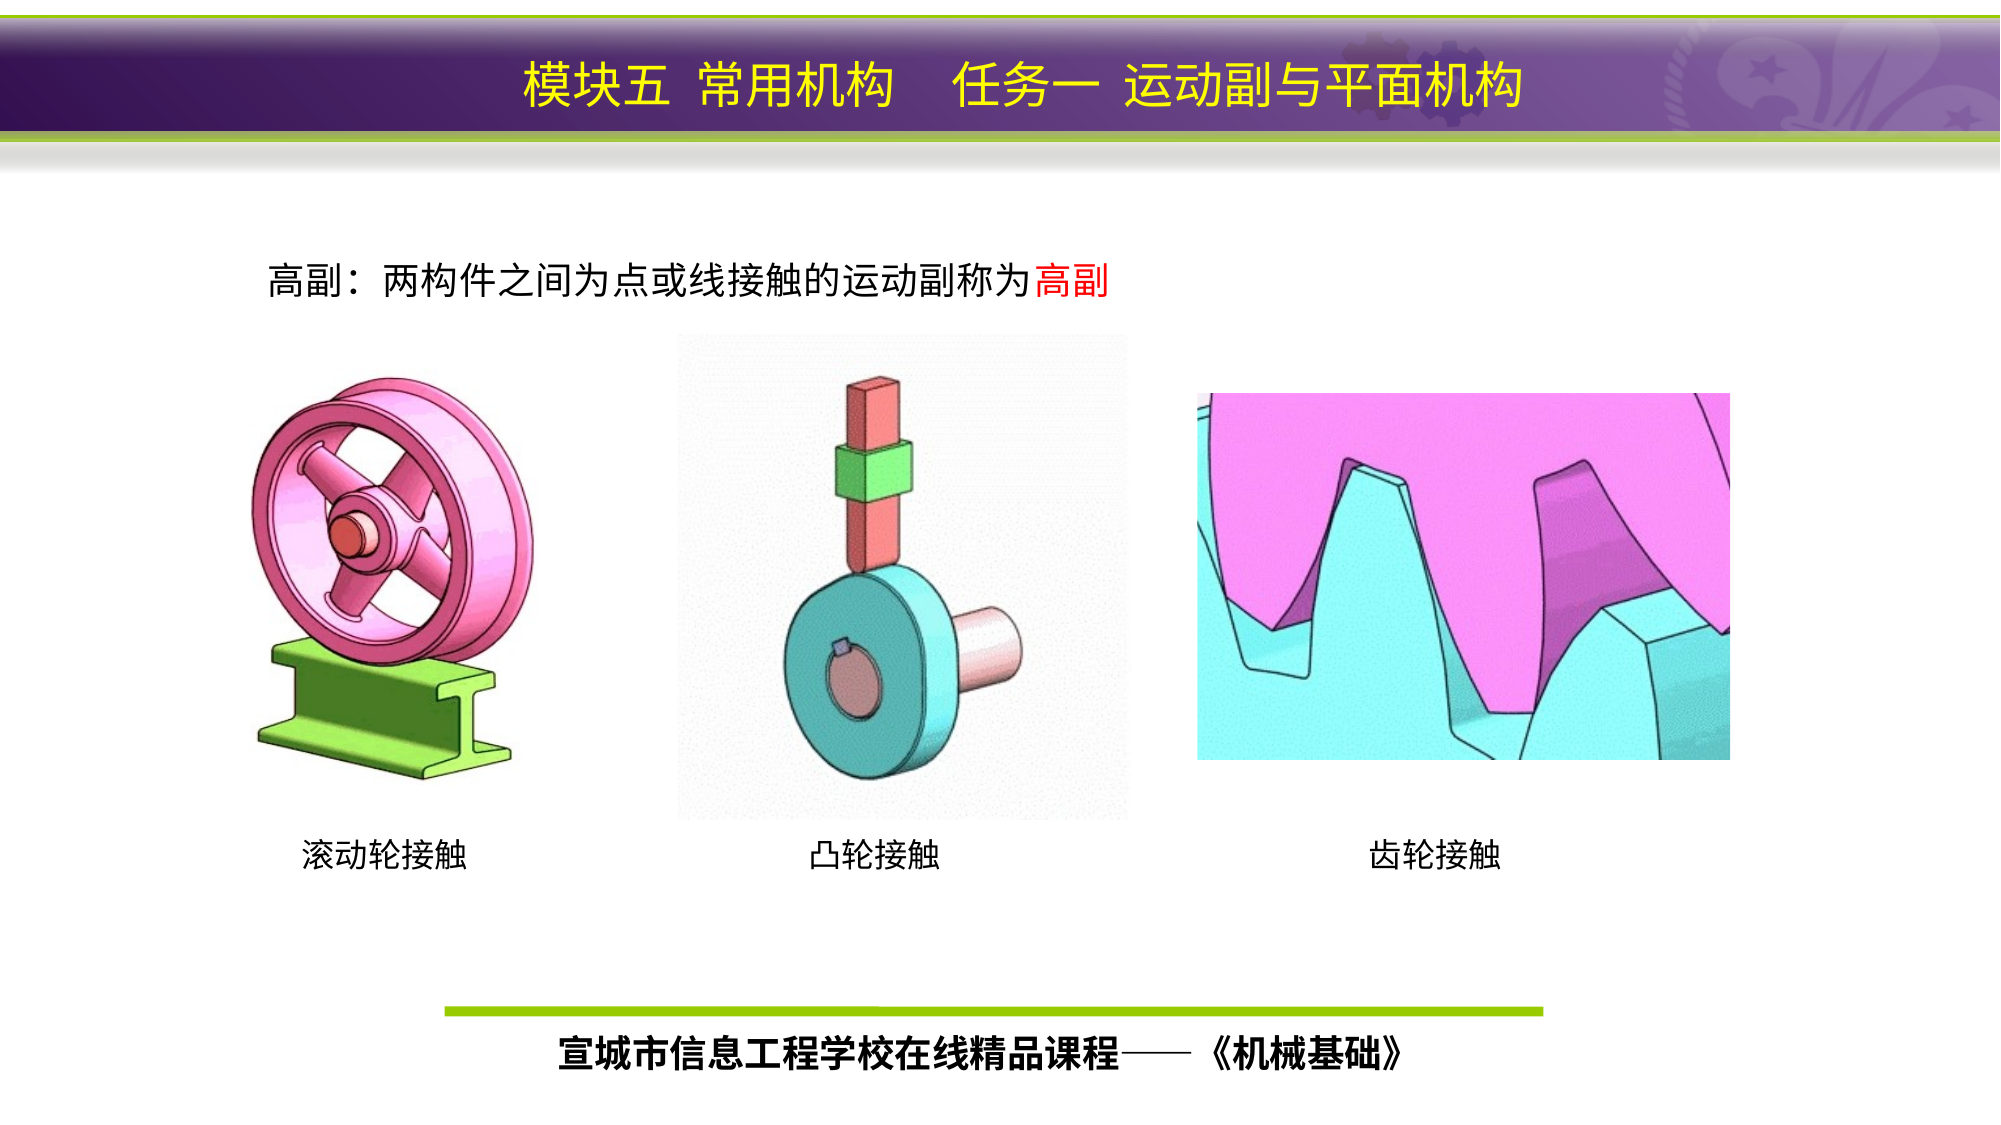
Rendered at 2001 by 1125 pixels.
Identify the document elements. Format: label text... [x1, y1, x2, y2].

text_box 凸轮接触 [806, 832, 944, 875]
text_box 齿轮接触 [1366, 832, 1505, 875]
text_box 滚动轮接触 [299, 832, 471, 875]
text_box [677, 334, 1131, 820]
text_box [249, 369, 539, 785]
text_box 高副：两构件之间为点或线接触的运动副称为高副 [252, 249, 1126, 310]
text_box [1197, 393, 1731, 760]
text_box 宣城市信息工程学校在线精品课程——《机械基础》 [492, 1023, 1485, 1083]
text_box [0, 18, 2000, 173]
